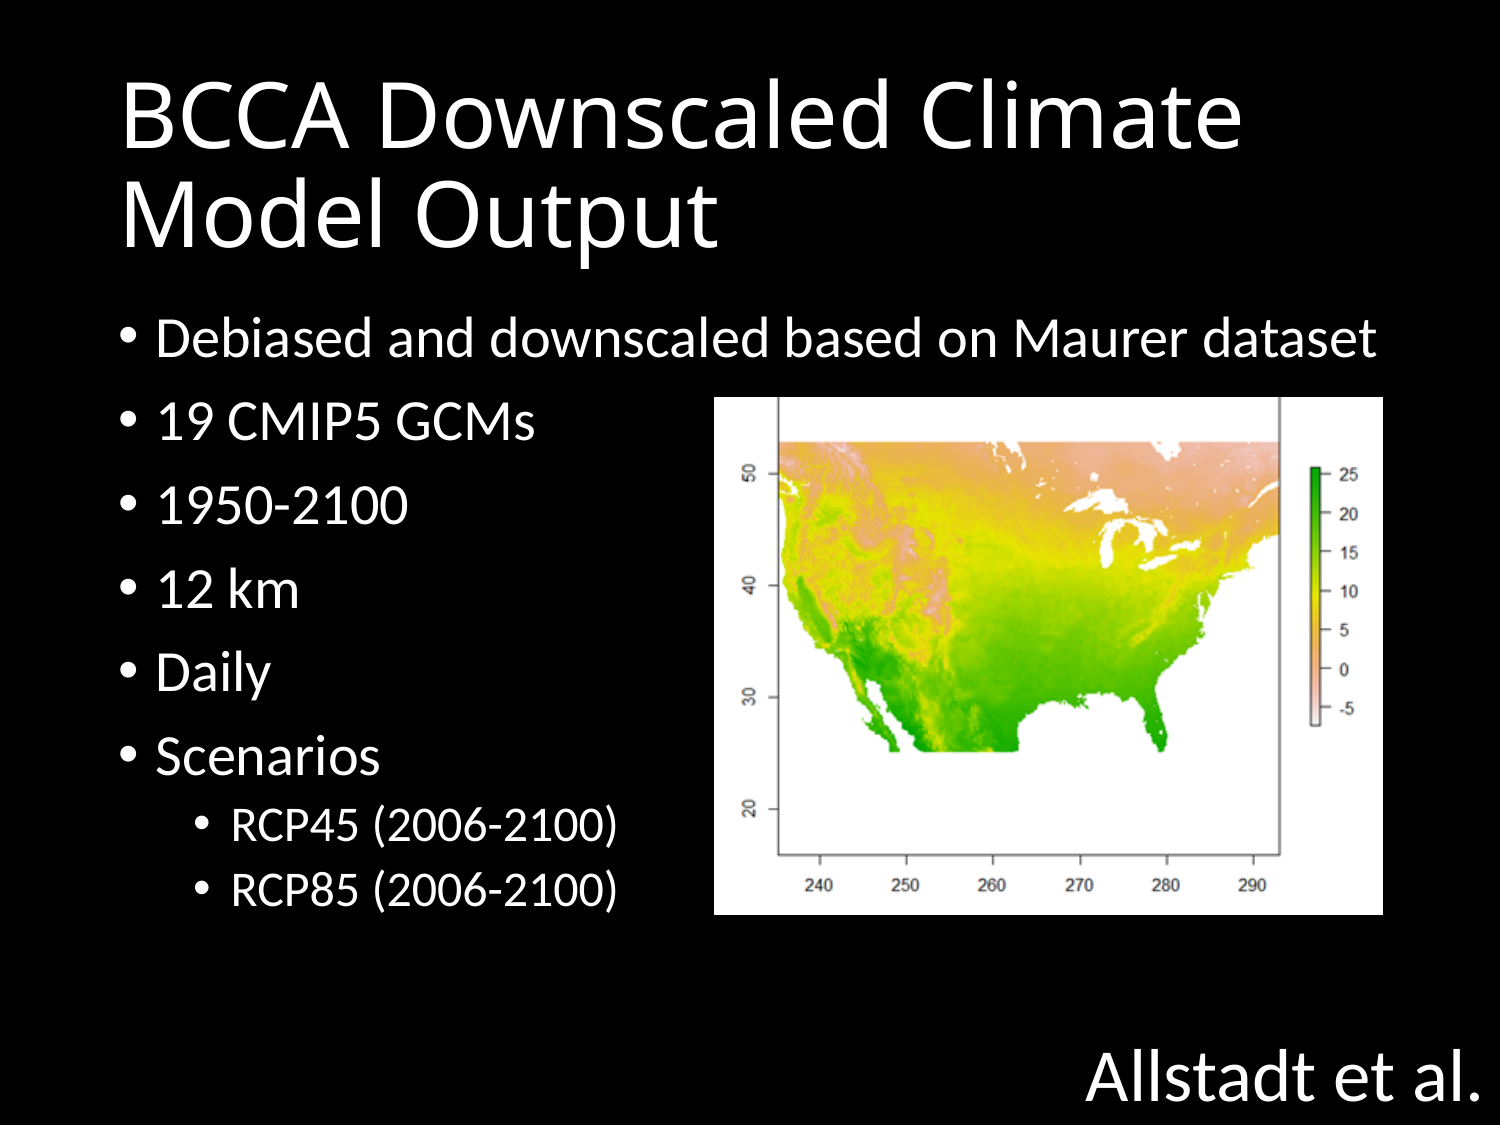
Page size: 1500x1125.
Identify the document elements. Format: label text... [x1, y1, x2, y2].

picture [713, 397, 1383, 915]
text_box Allstadt et al. [1013, 1019, 1500, 1125]
title BCCA Downscaled Climate Model Output [103, 59, 1397, 278]
list Debiased and downscaled based on Maurer dataset 19 CMIP5 GCMs 1950-2100 12 km Daily Scenarios RCP45 (2006-2100) RCP85 (2006-2100) [103, 299, 1397, 1014]
